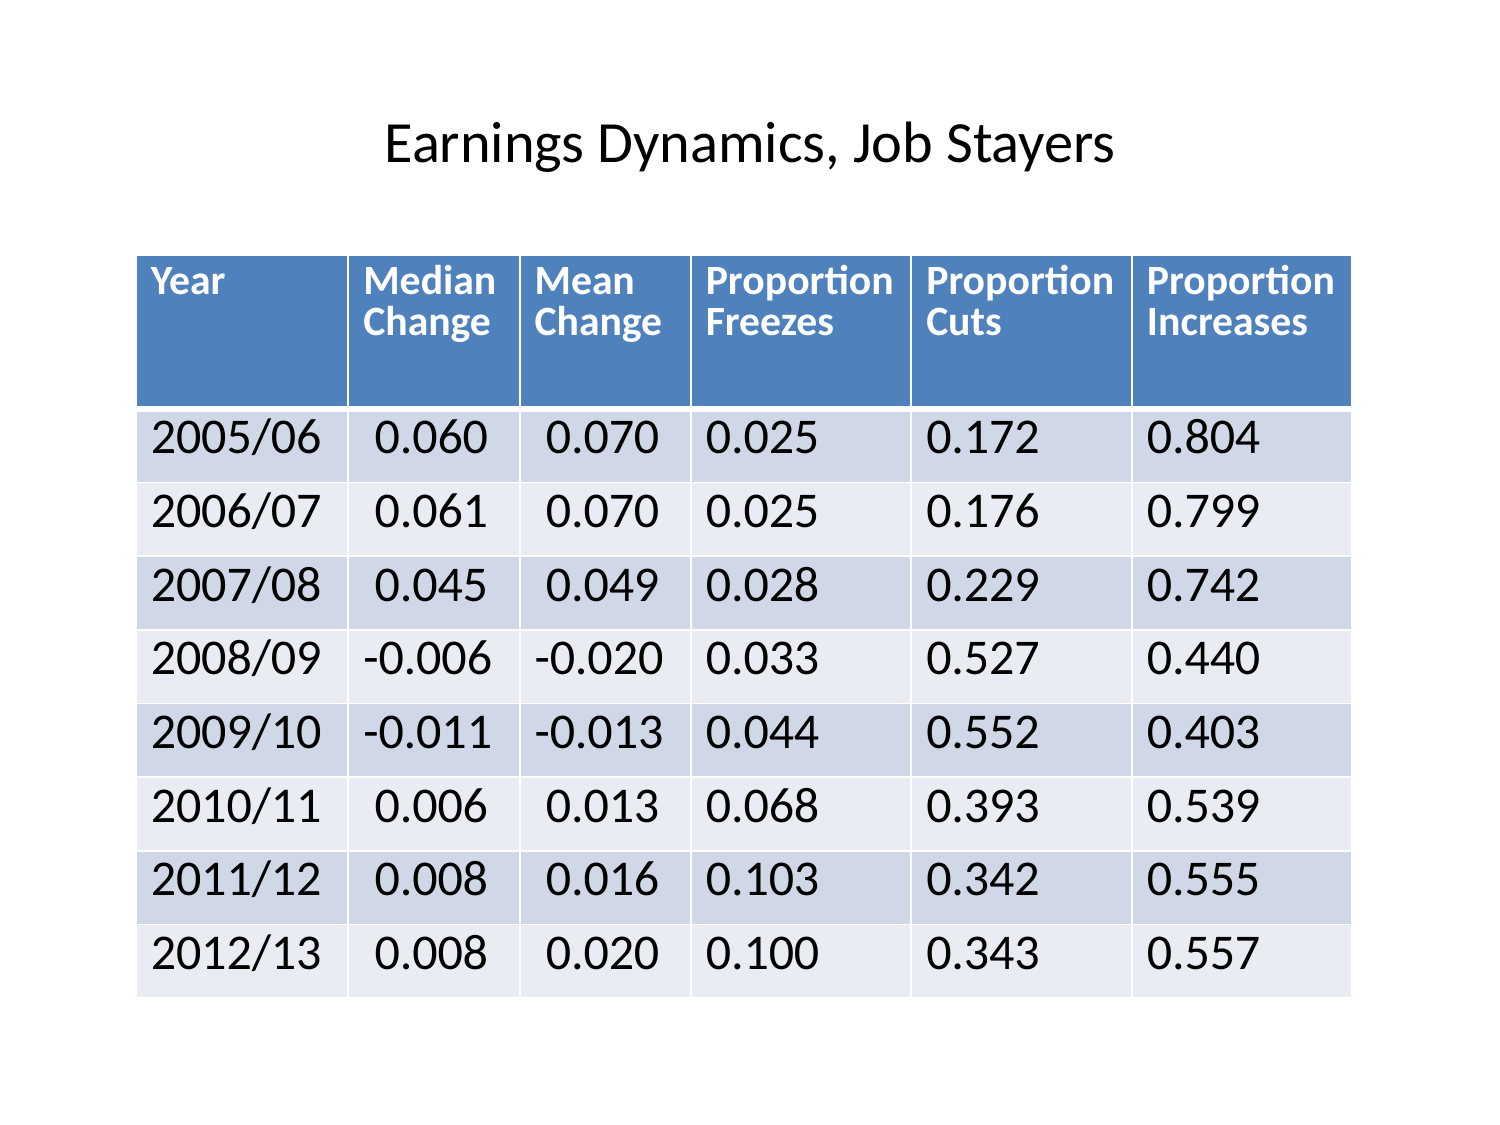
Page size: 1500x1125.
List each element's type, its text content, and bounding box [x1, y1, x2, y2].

table_cell 0.557 [1133, 925, 1351, 997]
table_cell 0.343 [912, 925, 1131, 997]
table_cell 0.028 [692, 557, 910, 629]
table_cell 0.440 [1133, 631, 1351, 703]
table_cell 2009/10 [137, 704, 347, 776]
table_cell 0.393 [912, 778, 1131, 850]
table_cell 0.172 [912, 412, 1131, 482]
table_cell 0.070 [521, 412, 690, 482]
table_cell 0.229 [912, 557, 1131, 629]
table_cell 2005/06 [137, 412, 347, 482]
table_cell 2011/12 [137, 852, 347, 924]
table_cell 0.799 [1133, 483, 1351, 555]
title Earnings Dynamics, Job Stayers [75, 45, 1425, 233]
table_header Proportion Increases [1133, 256, 1351, 406]
table_cell 2012/13 [137, 925, 347, 997]
table_cell 0.555 [1133, 852, 1351, 924]
table_cell 2010/11 [137, 778, 347, 850]
table_cell 2007/08 [137, 557, 347, 629]
table_cell 0.016 [521, 852, 690, 924]
table_cell -0.006 [349, 631, 519, 703]
table_cell 0.025 [692, 412, 910, 482]
table_cell 0.552 [912, 704, 1131, 776]
table_cell 0.049 [521, 557, 690, 629]
table_cell 0.403 [1133, 704, 1351, 776]
table_cell 0.061 [349, 483, 519, 555]
table_header Median Change [349, 256, 519, 406]
table_cell 0.527 [912, 631, 1131, 703]
table_cell 0.020 [521, 925, 690, 997]
table_header Year [137, 256, 347, 406]
table_cell 0.176 [912, 483, 1131, 555]
table_cell 0.006 [349, 778, 519, 850]
table_cell -0.013 [521, 704, 690, 776]
table_cell 0.103 [692, 852, 910, 924]
table_header Proportion Freezes [692, 256, 910, 406]
table_cell 0.068 [692, 778, 910, 850]
table_cell 0.539 [1133, 778, 1351, 850]
table_cell -0.011 [349, 704, 519, 776]
table_cell 0.100 [692, 925, 910, 997]
table_cell 0.742 [1133, 557, 1351, 629]
table_cell 2008/09 [137, 631, 347, 703]
table_cell 0.045 [349, 557, 519, 629]
table_cell 0.033 [692, 631, 910, 703]
table_cell 0.044 [692, 704, 910, 776]
table_cell 0.008 [349, 925, 519, 997]
table_cell -0.020 [521, 631, 690, 703]
table_cell 0.025 [692, 483, 910, 555]
table_cell 0.804 [1133, 412, 1351, 482]
table_cell 0.060 [349, 412, 519, 482]
table_cell 0.013 [521, 778, 690, 850]
table_header Mean Change [521, 256, 690, 406]
table_cell 2006/07 [137, 483, 347, 555]
table_cell 0.008 [349, 852, 519, 924]
table_cell 0.342 [912, 852, 1131, 924]
table_header Proportion Cuts [912, 256, 1131, 406]
table_cell 0.070 [521, 483, 690, 555]
